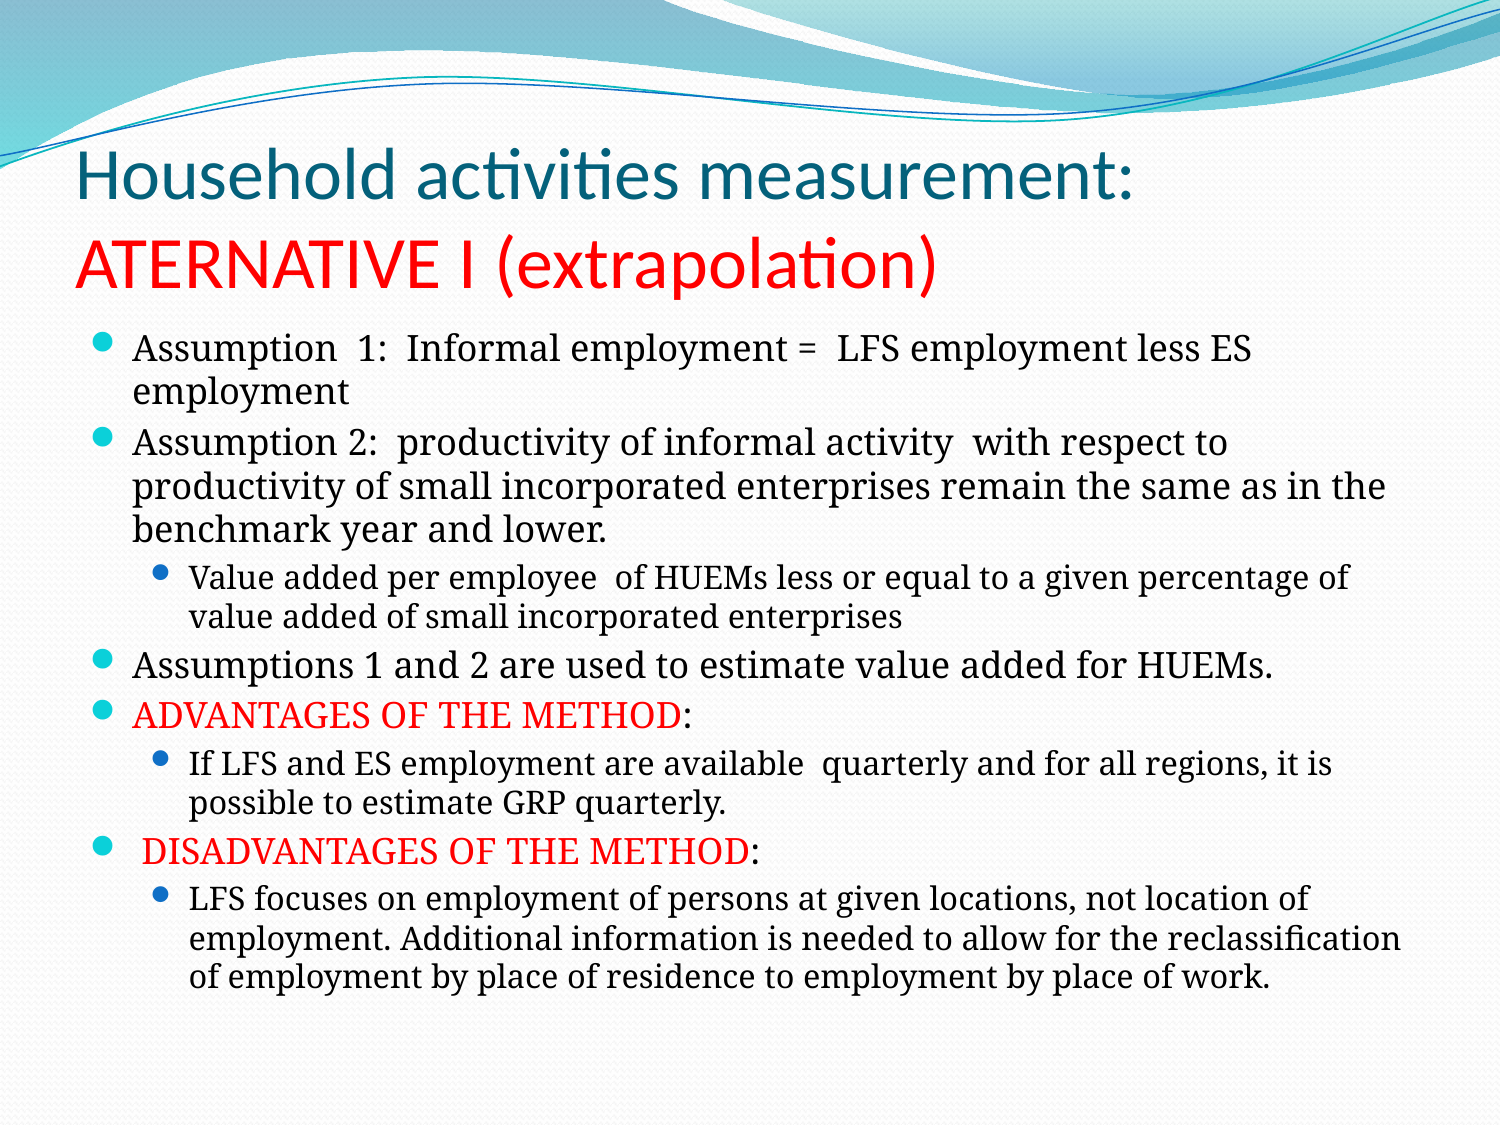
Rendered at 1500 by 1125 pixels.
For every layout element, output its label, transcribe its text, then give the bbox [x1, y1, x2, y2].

list Assumption 1: Informal employment = LFS employment less ES employment Assumption 2: productivity of informal activity with respect to productivity of small incorporated enterprises remain the same as in the benchmark year and lower. Value added per employee of HUEMs less or equal to a given percentage of value added of small incorporated enterprises Assumptions 1 and 2 are used to estimate value added for HUEMs. ADVANTAGES OF THE METHOD: If LFS and ES employment are available quarterly and for all regions, it is possible to estimate GRP quarterly. DISADVANTAGES OF THE METHOD: LFS focuses on employment of persons at given locations, not location of employment. Additional information is needed to allow for the reclassification of employment by place of residence to employment by place of work. [75, 317, 1425, 1038]
title Household activities measurement: ATERNATIVE I (extrapolation) [75, 115, 1425, 303]
